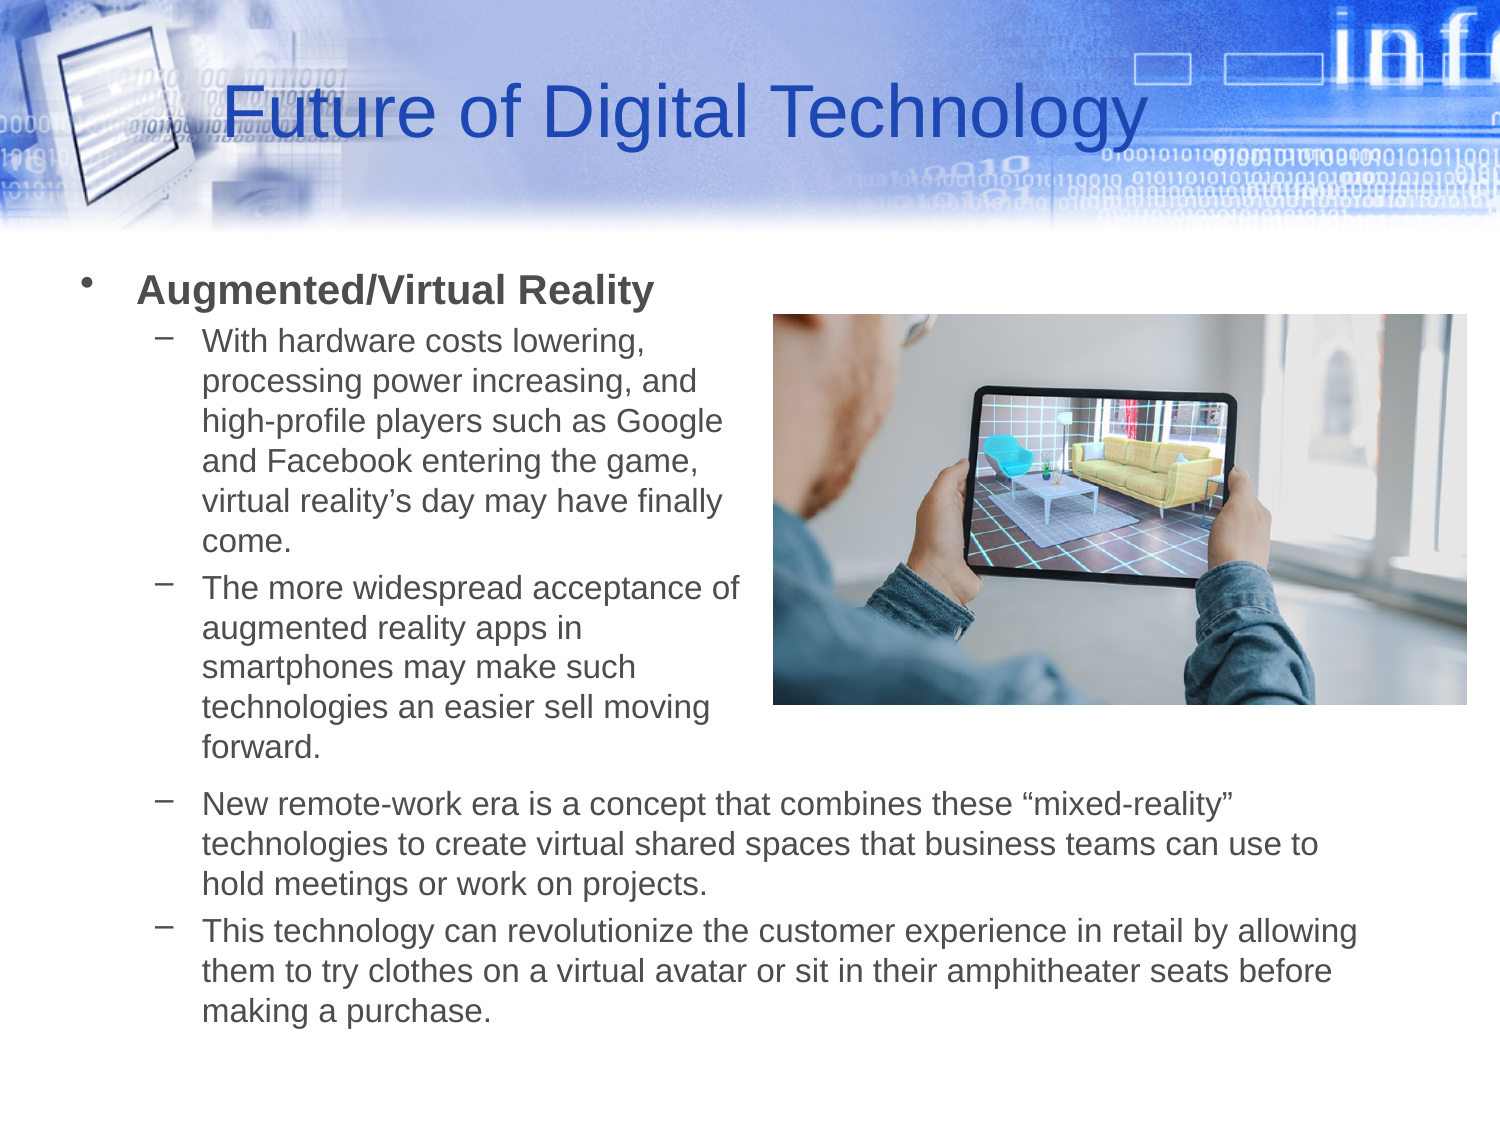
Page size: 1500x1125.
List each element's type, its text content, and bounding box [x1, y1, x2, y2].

title Future of Digital Technology [206, 66, 1282, 150]
list New remote-work era is a concept that combines these “mixed-reality” technologies to create virtual shared spaces that business teams can use to hold meetings or work on projects. This technology can revolutionize the customer experience in retail by allowing them to try clothes on a virtual avatar or sit in their amphitheater seats before making a purchase. [64, 774, 1389, 1071]
picture [0, 0, 1500, 1125]
list Augmented/Virtual Reality With hardware costs lowering, processing power increasing, and high-profile players such as Google and Facebook entering the game, virtual reality’s day may have finally come. The more widespread acceptance of augmented reality apps in smartphones may make such technologies an easier sell moving forward. [64, 255, 785, 774]
